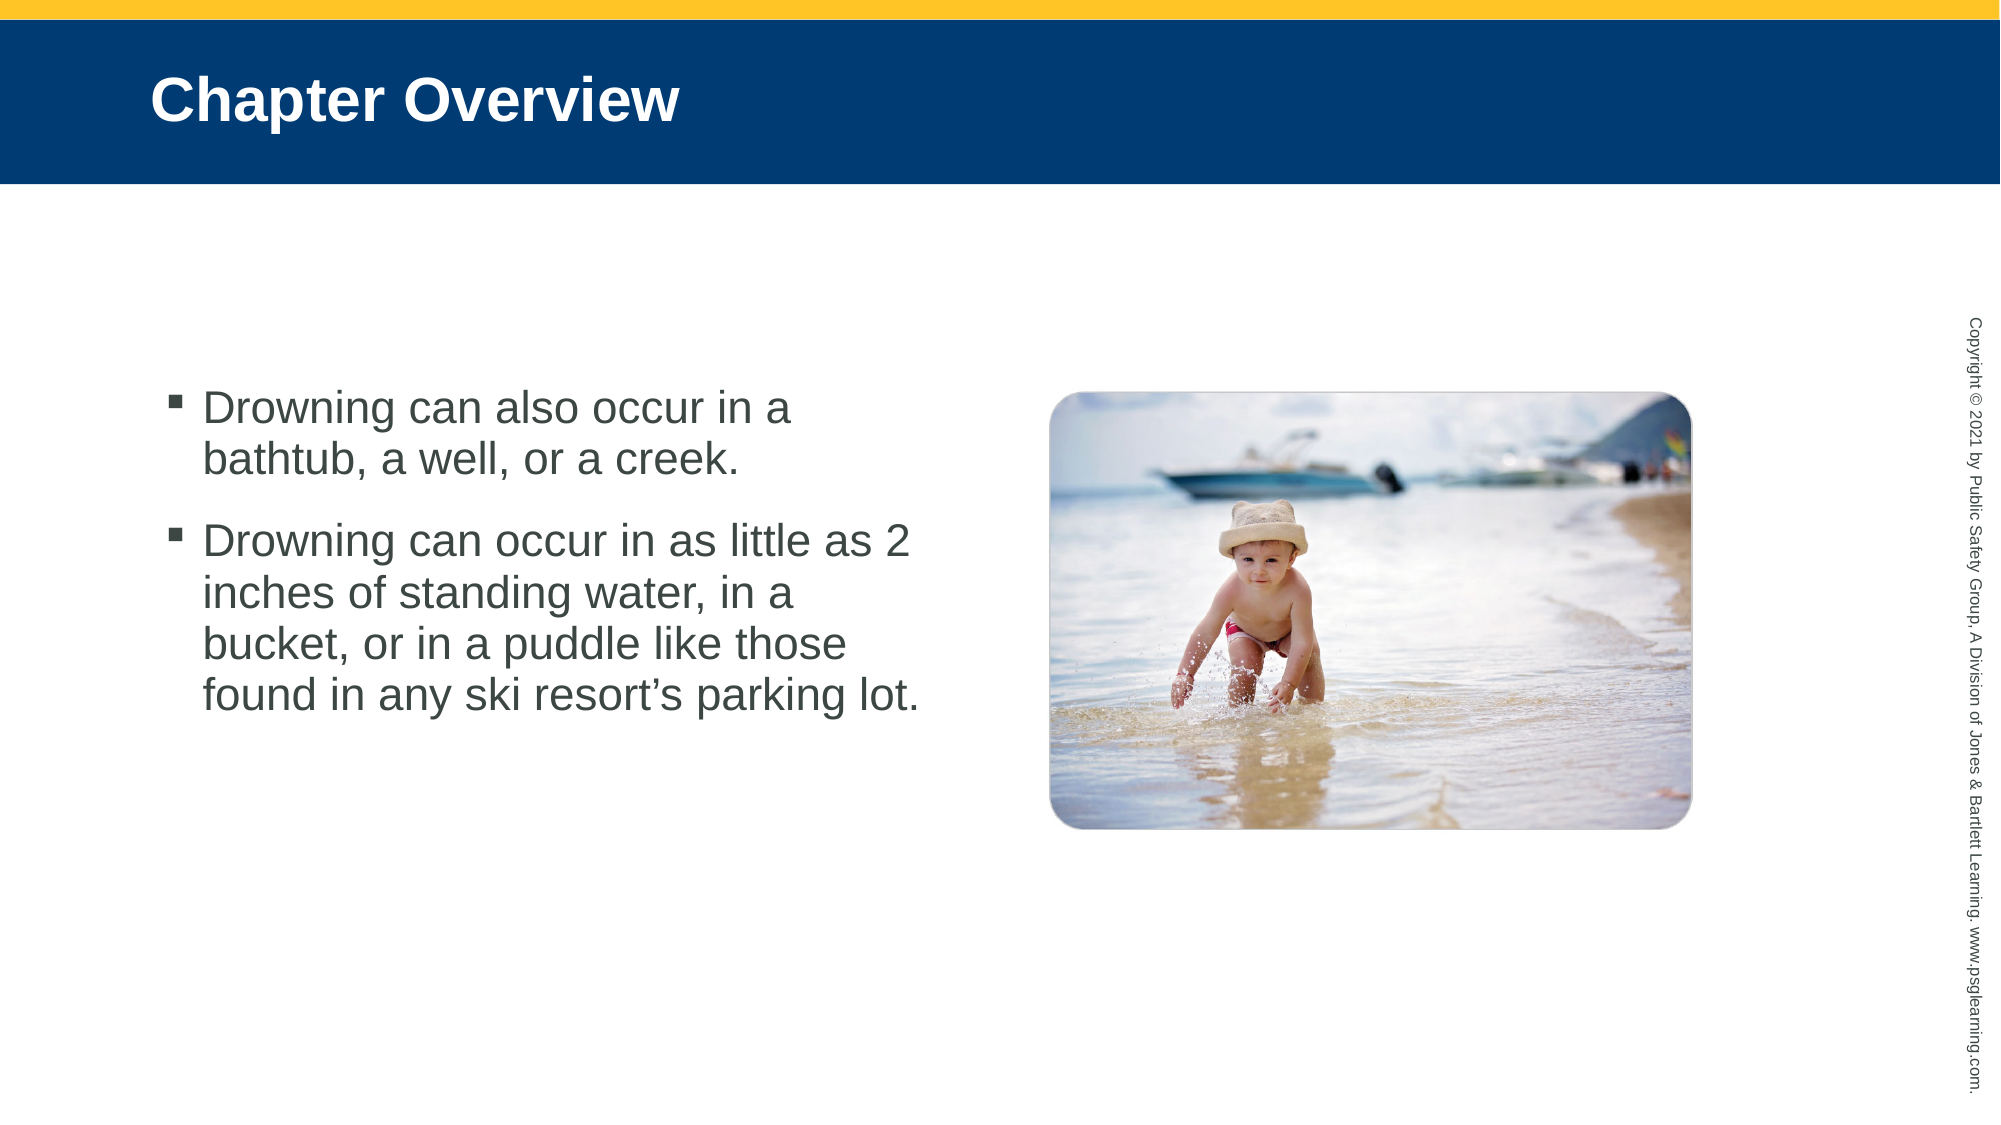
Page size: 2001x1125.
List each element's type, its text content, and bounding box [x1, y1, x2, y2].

title Chapter Overview [0, 19, 2000, 185]
picture [1041, 382, 1700, 839]
list Drowning can also occur in a bathtub, a well, or a creek. Drowning can occur in as little as 2 inches of standing water, in a bucket, or in a puddle like those found in any ski resort’s parking lot. [150, 374, 947, 1016]
